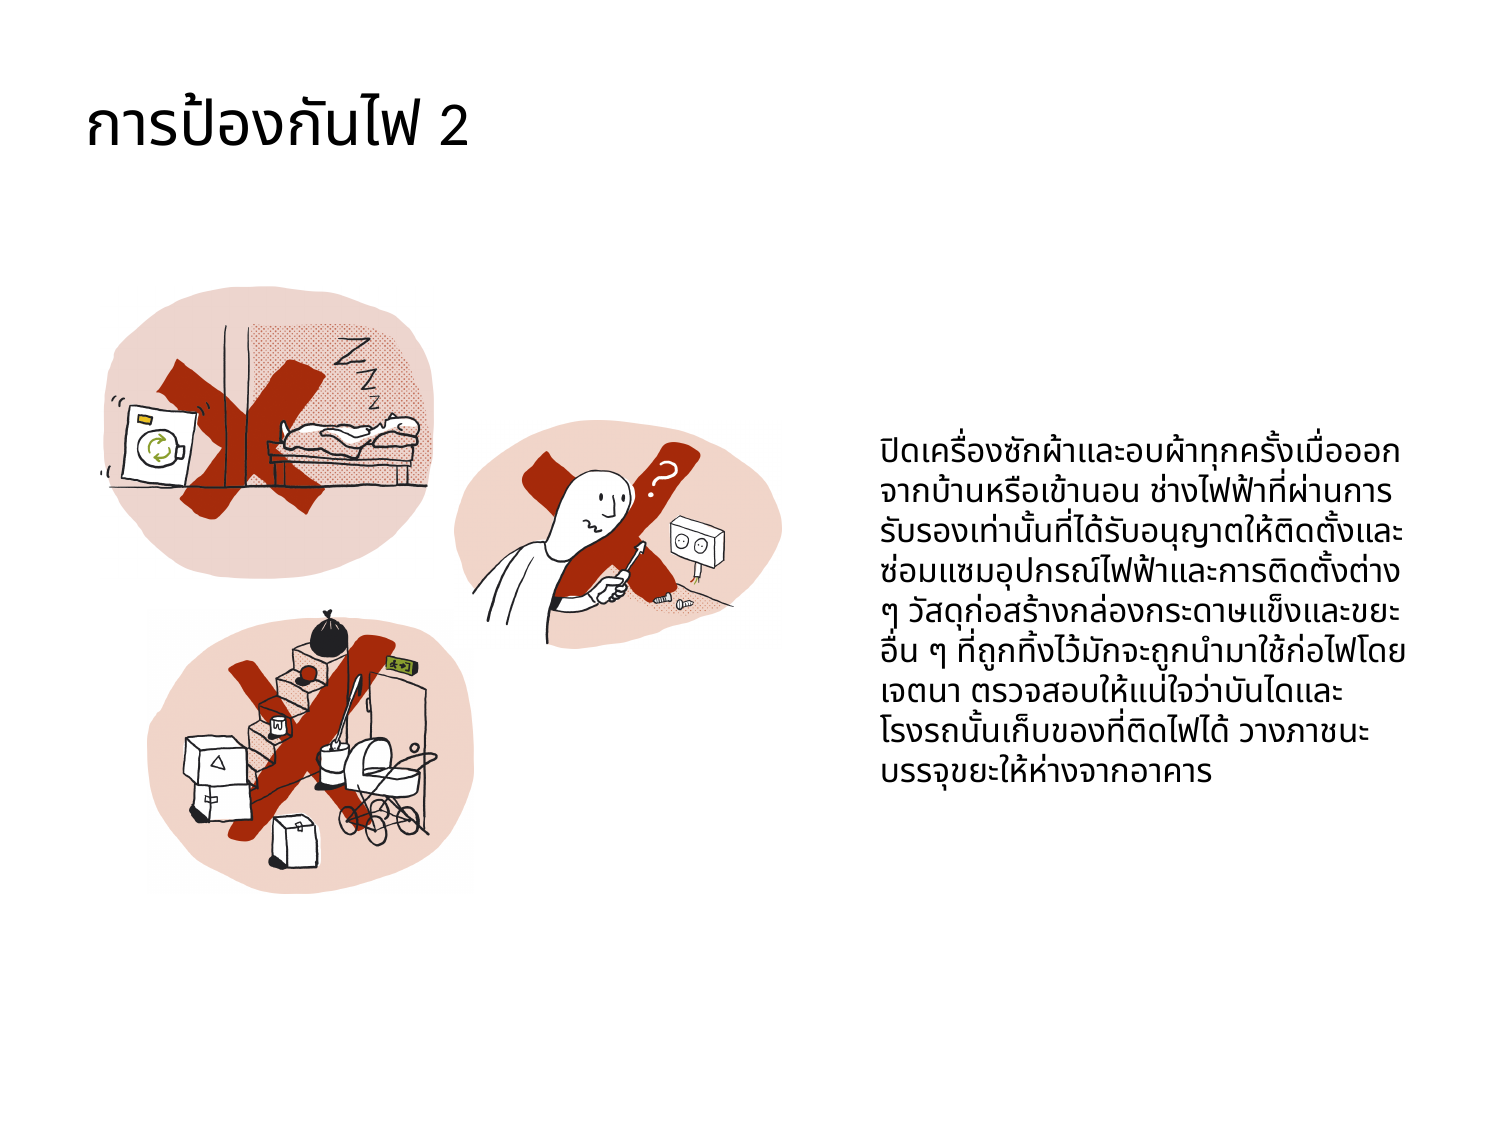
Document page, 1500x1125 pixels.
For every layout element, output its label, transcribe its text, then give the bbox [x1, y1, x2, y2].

picture [146, 419, 782, 894]
list ปิดเครื่องซักผ้าและอบผ้าทุกครั้งเมื่อออกจากบ้านหรือเข้านอน ช่างไฟฟ้าที่ผ่านการรับรองเท่านั้นที่ได้รับอนุญาตให้ติดตั้งและซ่อมแซมอุปกรณ์ไฟฟ้าและการติดตั้งต่าง ๆ วัสดุก่อสร้างกล่องกระดาษแข็งและขยะอื่น ๆ ที่ถูกทิ้งไว้มักจะถูกนำมาใช้ก่อไฟโดยเจตนา ตรวจสอบให้แน่ใจว่าบันไดและโรงรถนั้นเก็บของที่ติดไฟได้ วางภาชนะบรรจุขยะให้ห่างจากอาคาร [879, 349, 1436, 876]
title การป้องกันไฟ 2 [85, 82, 1412, 183]
picture [100, 286, 434, 579]
